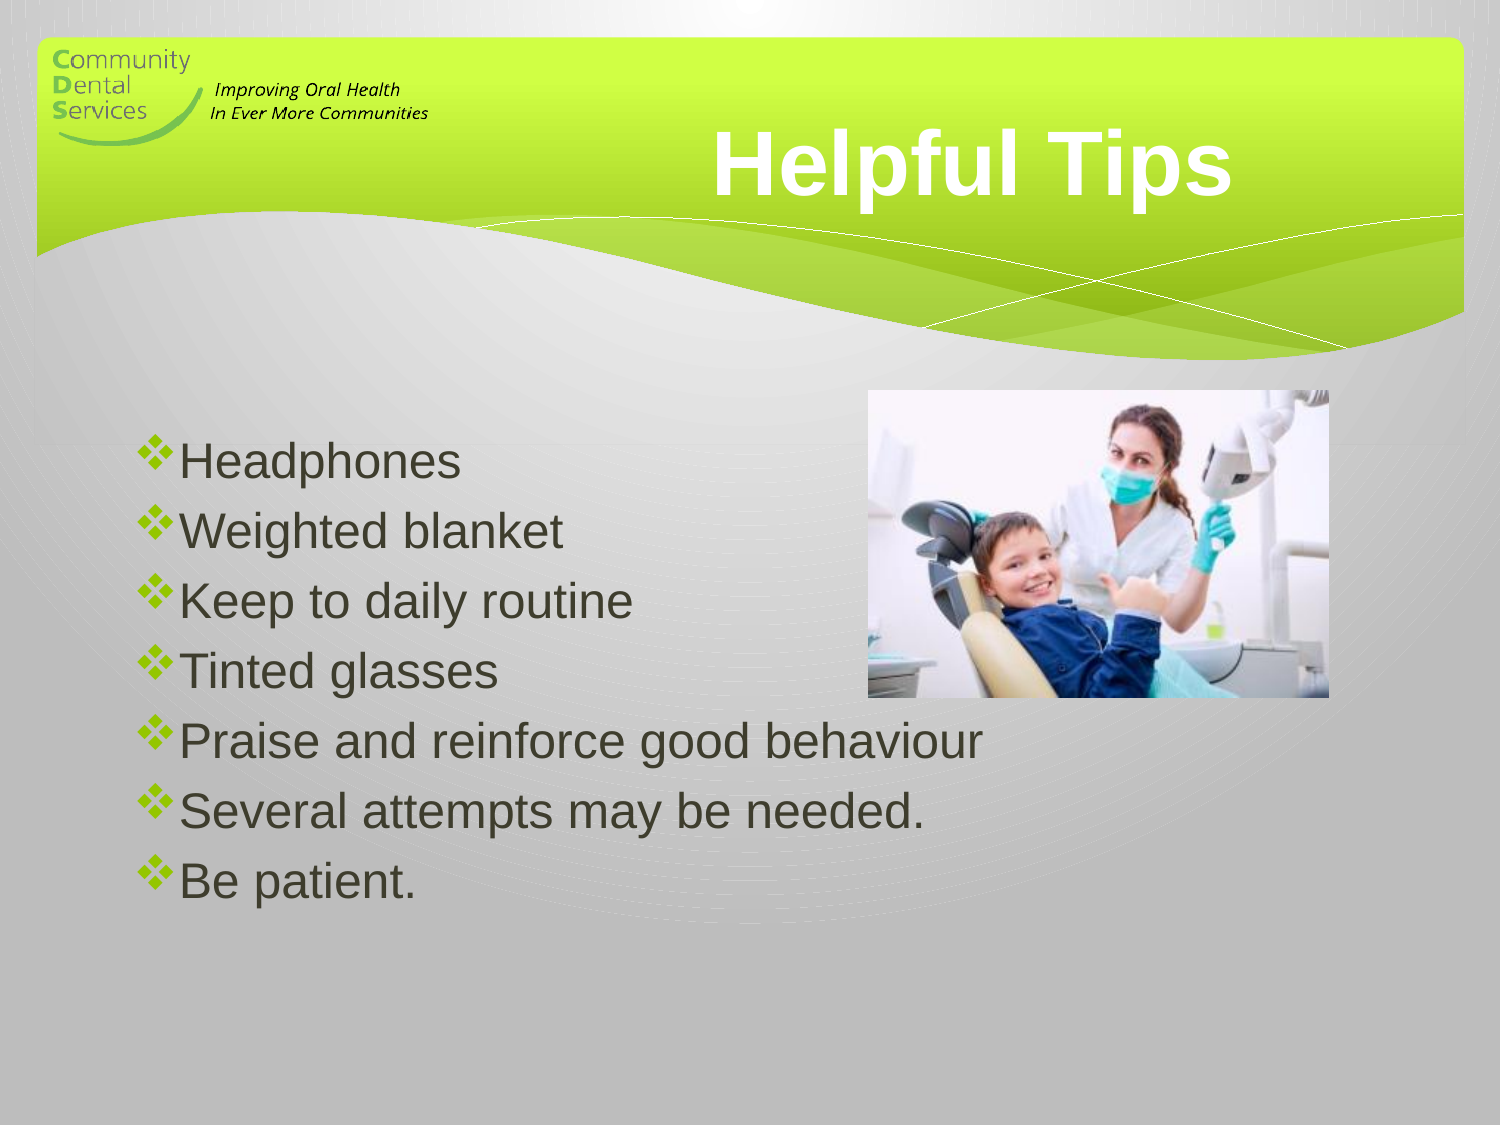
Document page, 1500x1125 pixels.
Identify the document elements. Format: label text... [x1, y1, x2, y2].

list Headphones Weighted blanket Keep to daily routine Tinted glasses Praise and reinforce good behaviour Several attempts may be needed. Be patient. [118, 420, 1382, 987]
picture [867, 390, 1330, 699]
picture [53, 49, 430, 146]
title Helpful Tips [371, 55, 1425, 261]
